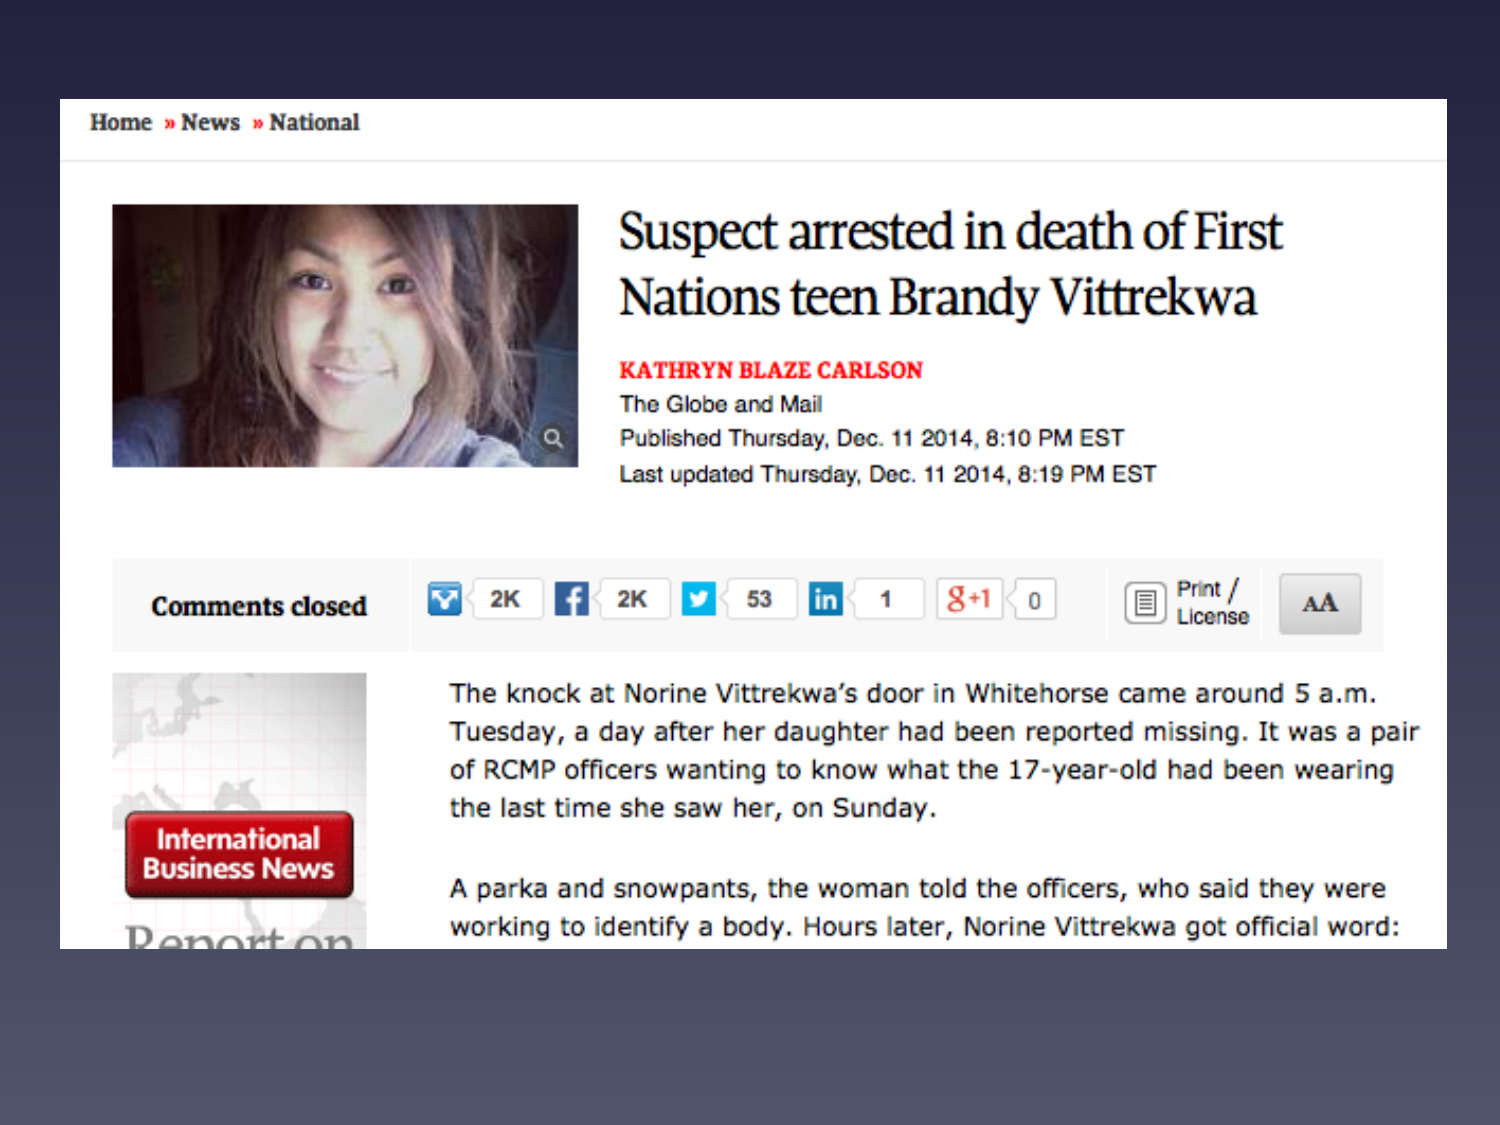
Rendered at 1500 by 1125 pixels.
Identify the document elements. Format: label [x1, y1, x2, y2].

list [0, 99, 1500, 949]
